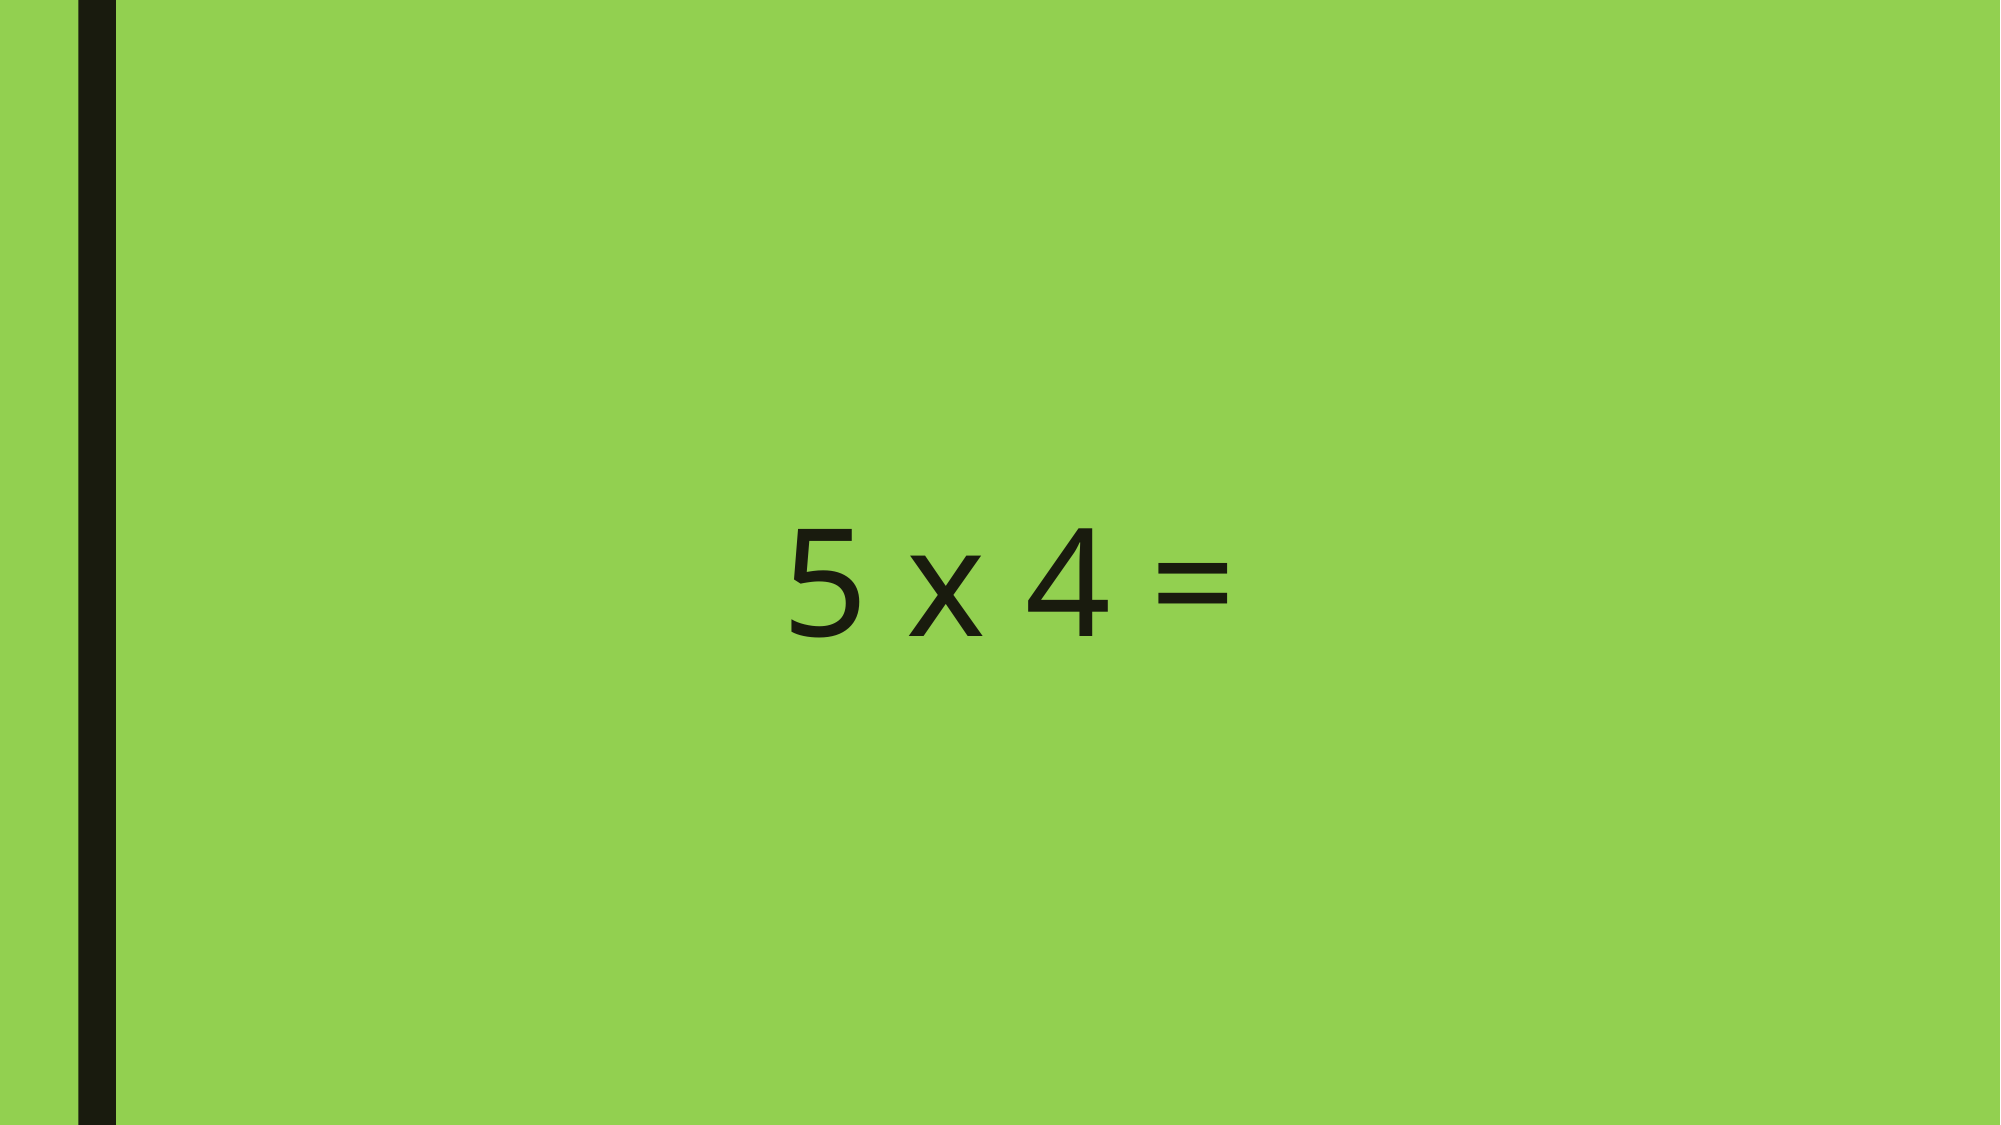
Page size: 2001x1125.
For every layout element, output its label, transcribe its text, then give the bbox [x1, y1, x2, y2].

list 5 x 4 = [221, 211, 1797, 799]
